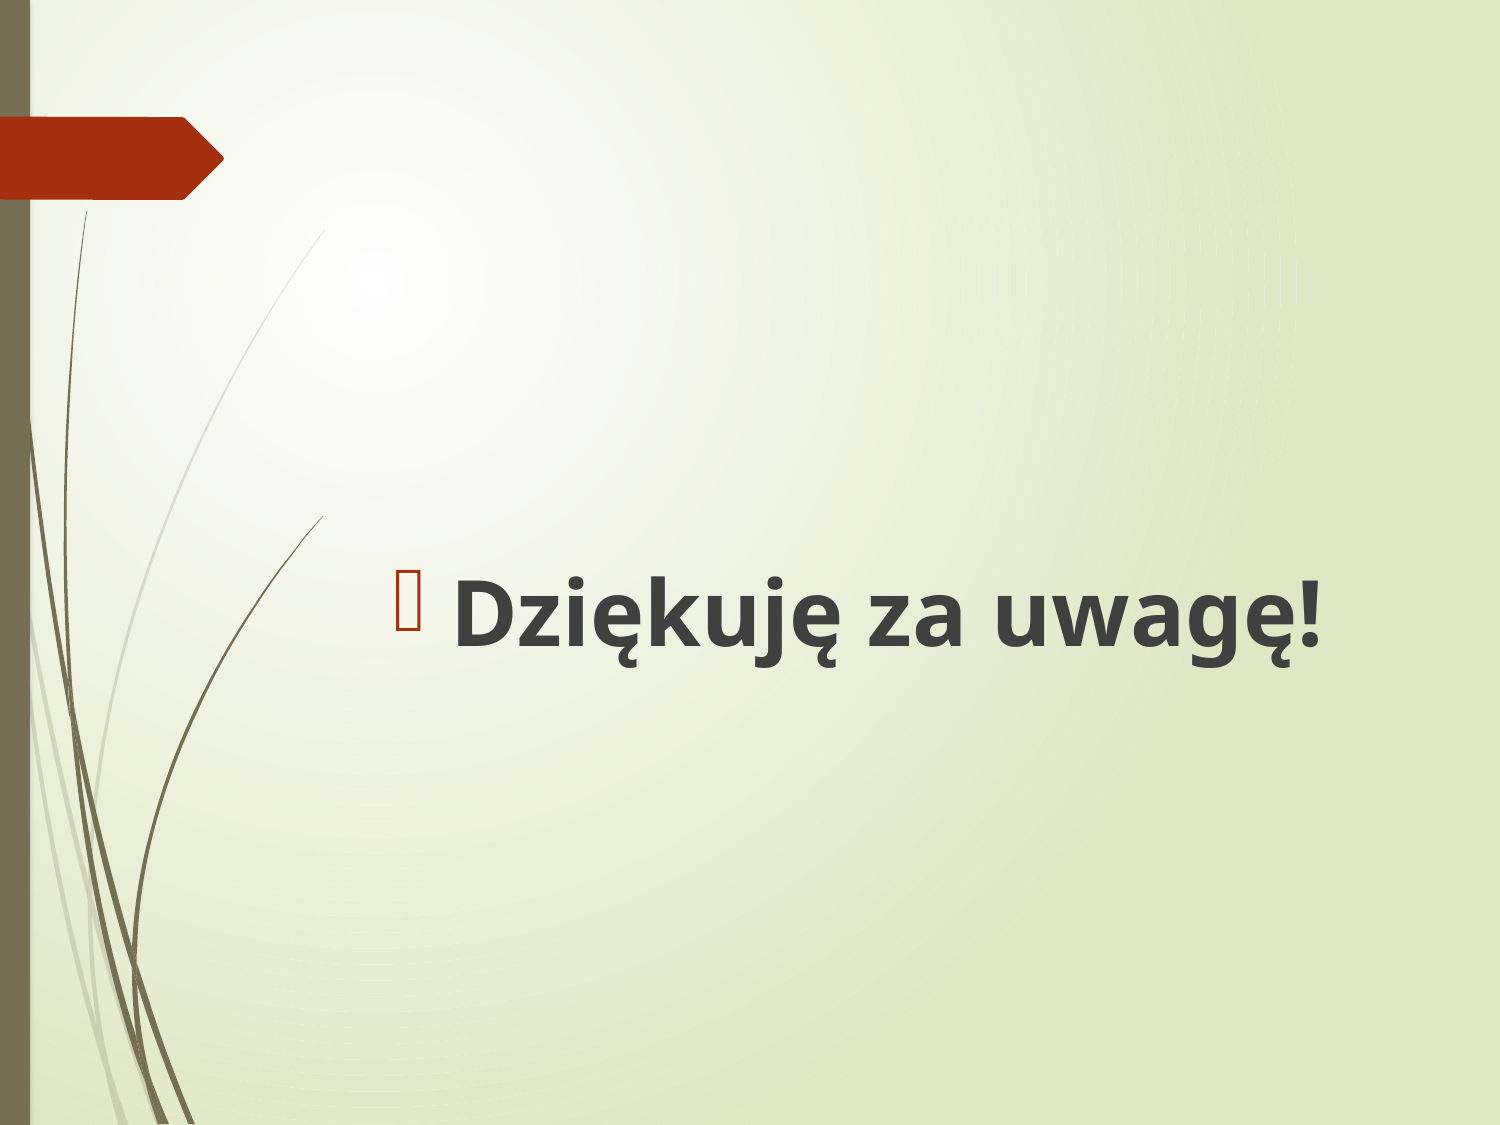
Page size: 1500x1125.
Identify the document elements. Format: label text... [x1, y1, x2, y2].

list Dziękuję za uwagę! [318, 350, 1400, 970]
